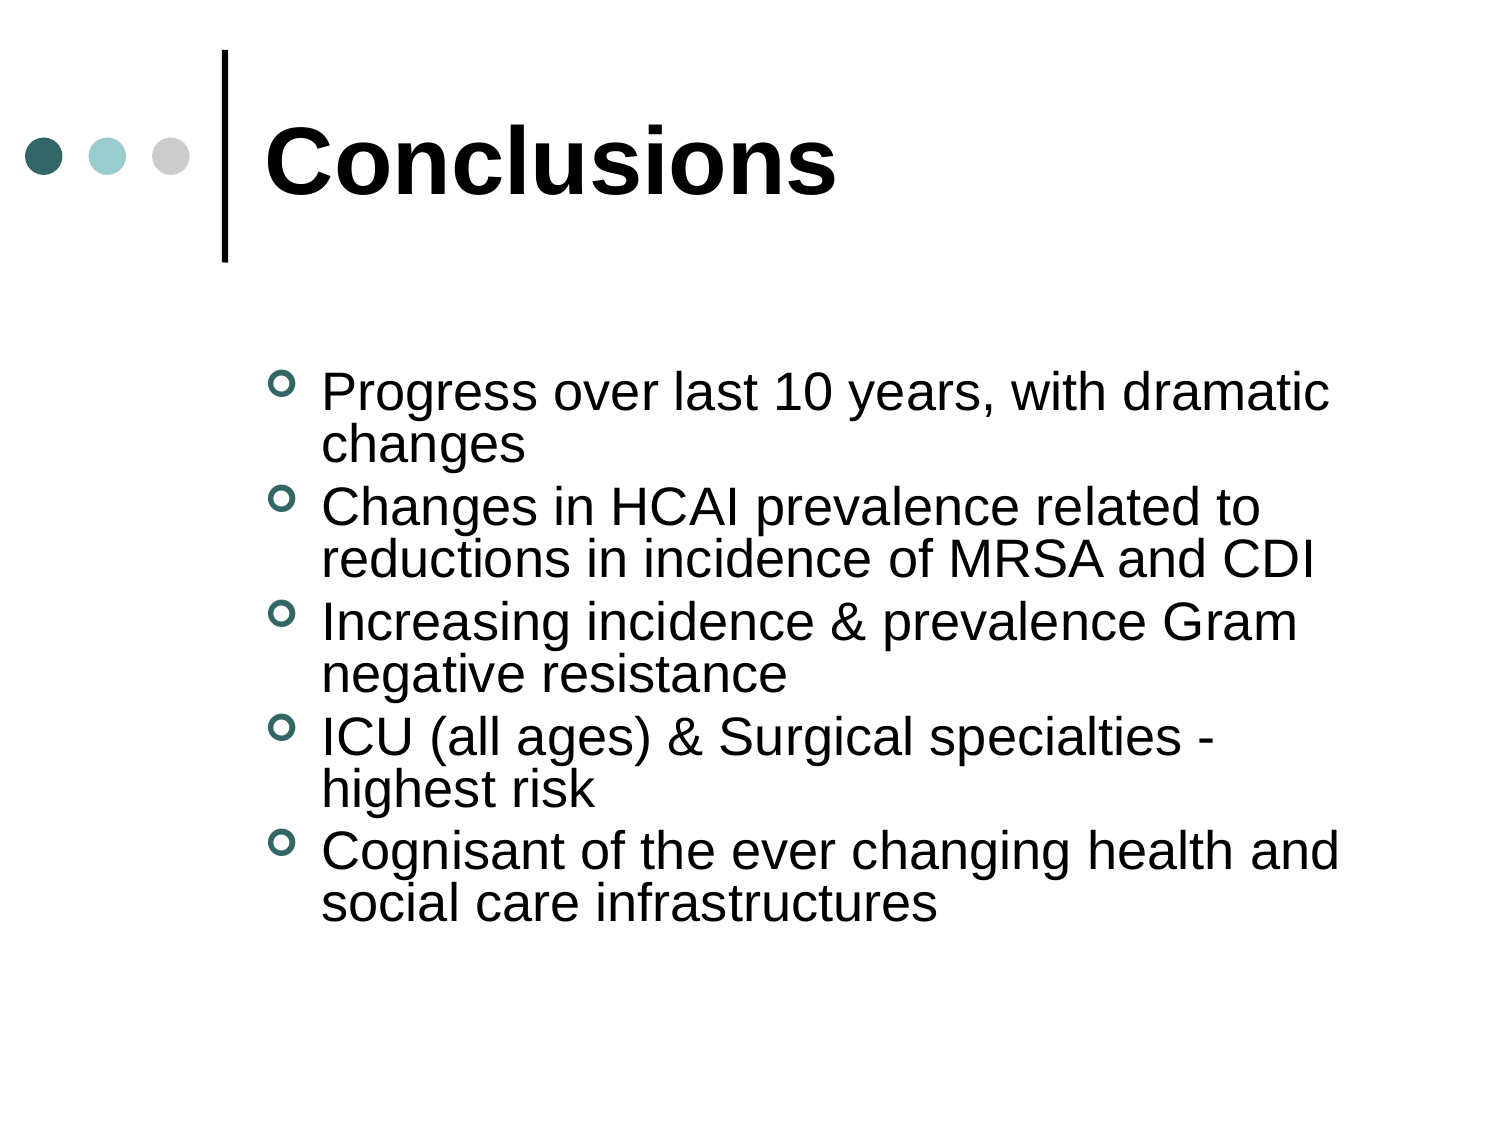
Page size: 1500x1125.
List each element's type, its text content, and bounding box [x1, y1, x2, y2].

list Progress over last 10 years, with dramatic changes Changes in HCAI prevalence related to reductions in incidence of MRSA and CDI Increasing incidence & prevalence Gram negative resistance ICU (all ages) & Surgical specialties - highest risk Cognisant of the ever changing health and social care infrastructures [249, 361, 1400, 988]
title Conclusions [249, 31, 1400, 282]
